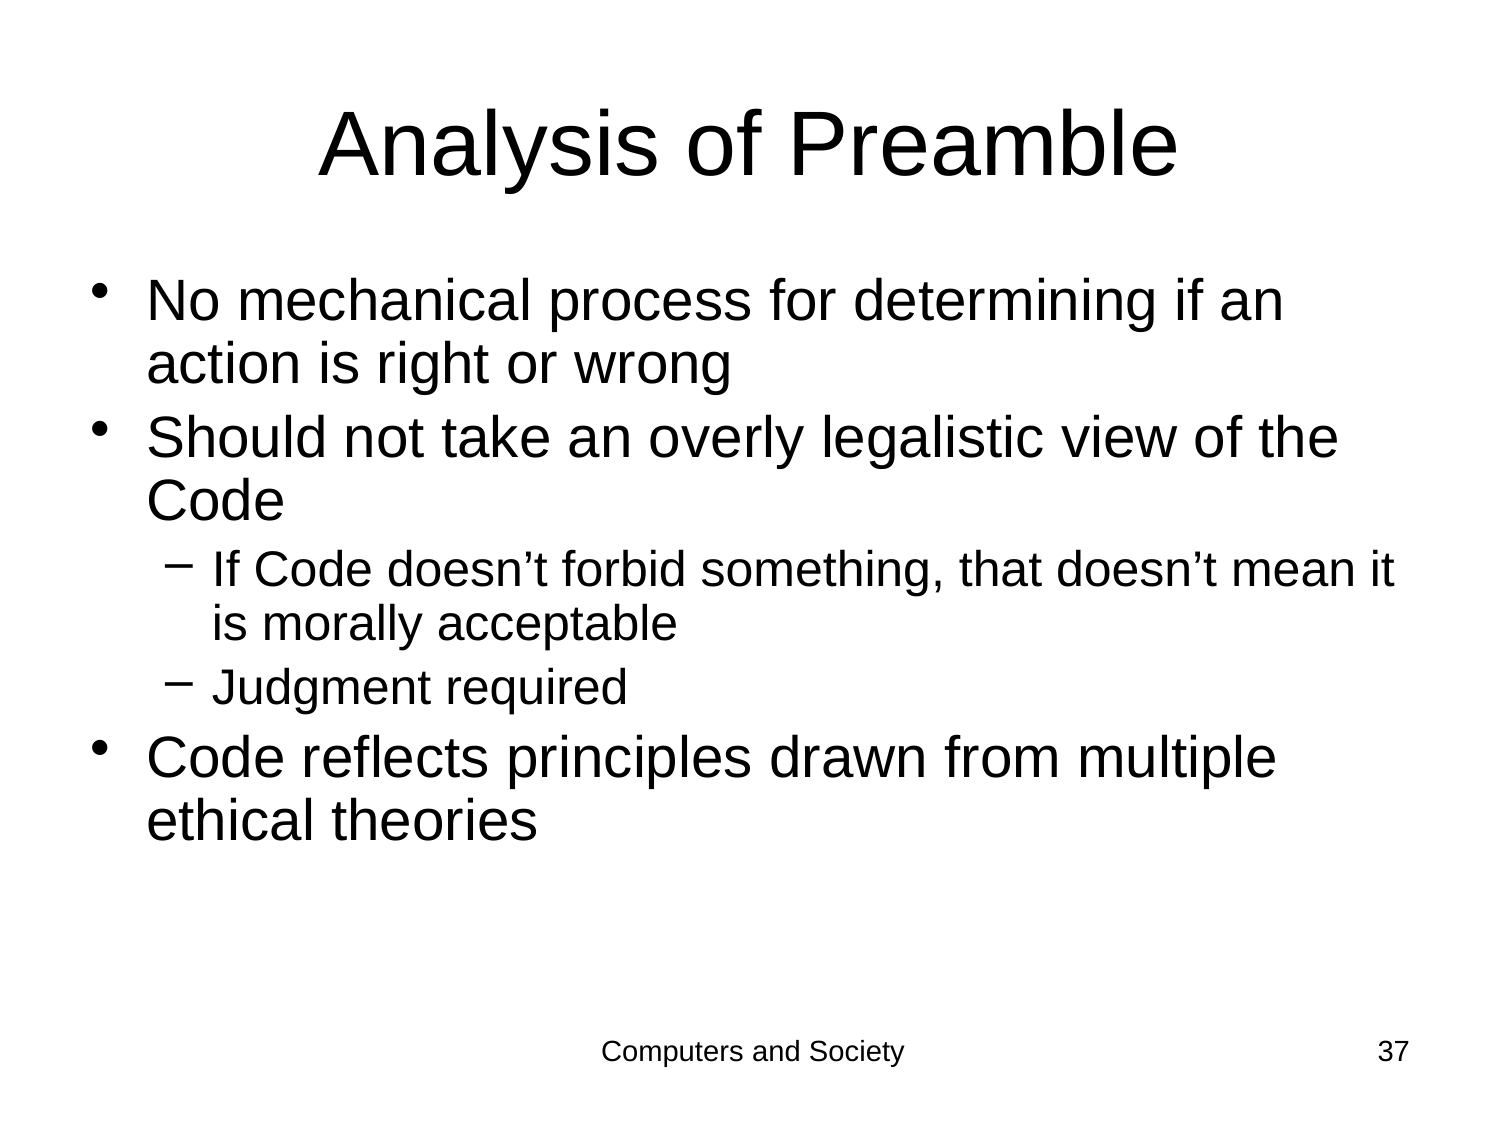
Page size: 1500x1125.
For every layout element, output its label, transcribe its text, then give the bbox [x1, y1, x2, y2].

title Analysis of Preamble [74, 44, 1426, 233]
footer Computers and Society [440, 1024, 1067, 1103]
list No mechanical process for determining if an action is right or wrong Should not take an overly legalistic view of the Code If Code doesn’t forbid something, that doesn’t mean it is morally acceptable Judgment required Code reflects principles drawn from multiple ethical theories [74, 262, 1426, 1006]
slide_number 37 [1074, 1024, 1426, 1103]
